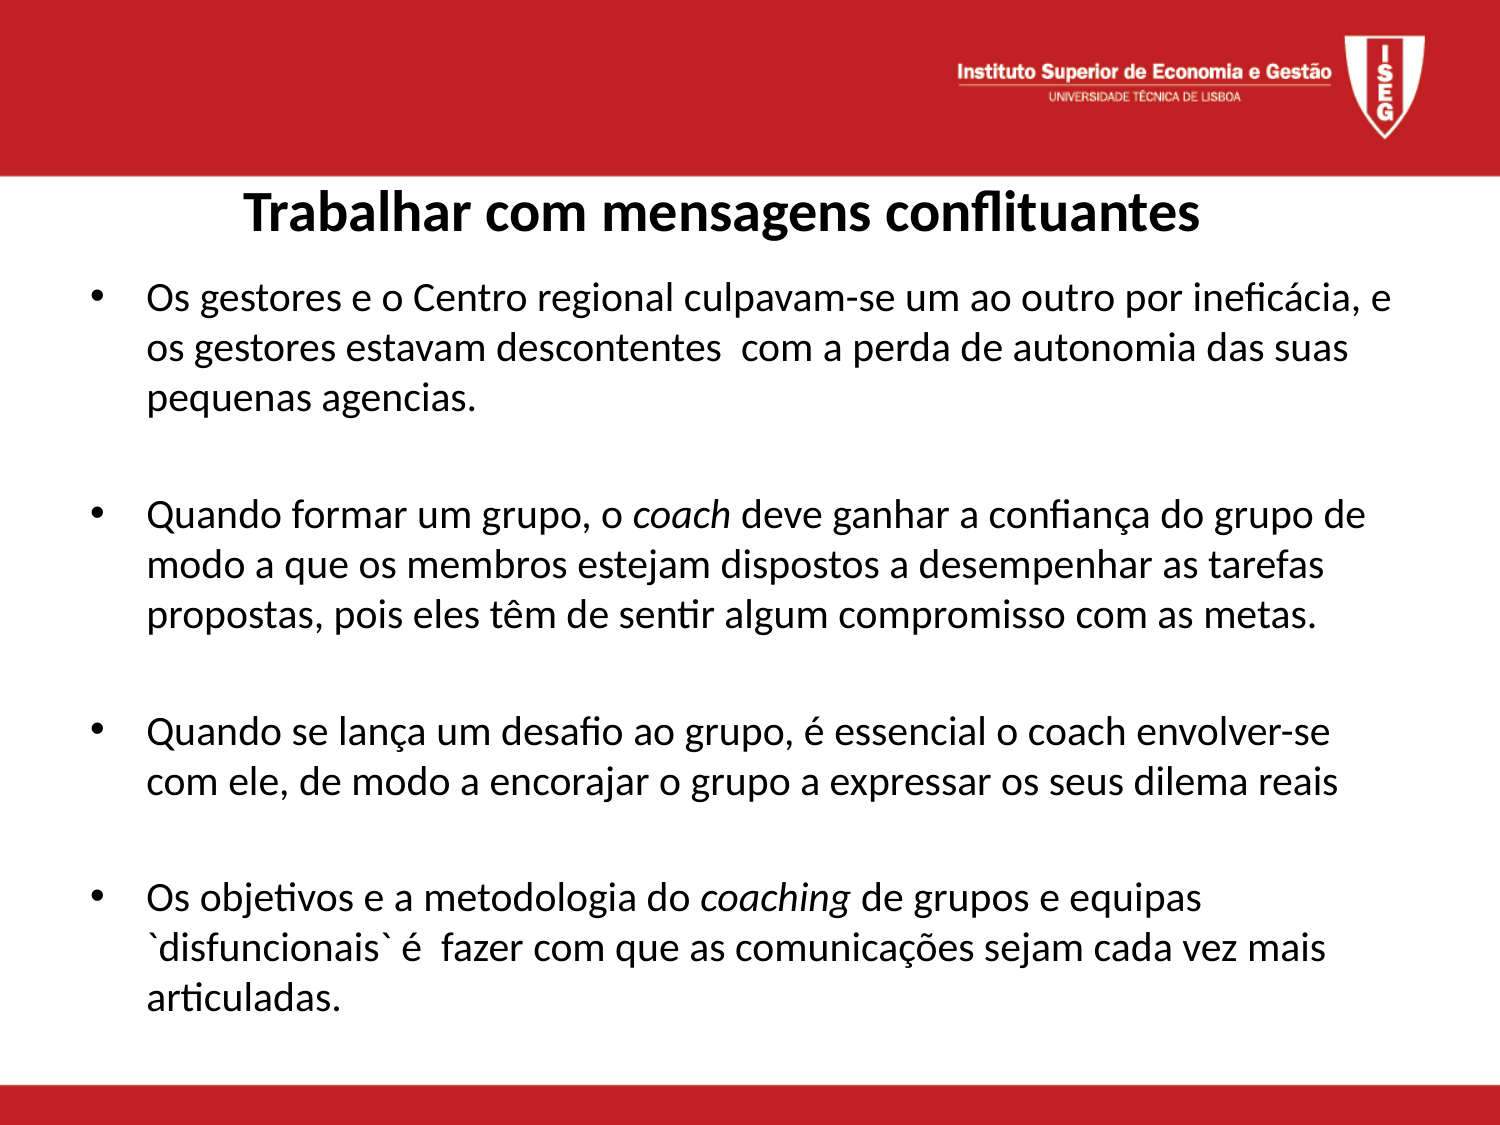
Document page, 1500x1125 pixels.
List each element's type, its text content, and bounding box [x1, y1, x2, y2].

list Os gestores e o Centro regional culpavam-se um ao outro por ineficácia, e os gestores estavam descontentes com a perda de autonomia das suas pequenas agencias. Quando formar um grupo, o coach deve ganhar a confiança do grupo de modo a que os membros estejam dispostos a desempenhar as tarefas propostas, pois eles têm de sentir algum compromisso com as metas. Quando se lança um desafio ao grupo, é essencial o coach envolver-se com ele, de modo a encorajar o grupo a expressar os seus dilema reais Os objetivos e a metodologia do coaching de grupos e equipas `disfuncionais` é fazer com que as comunicações sejam cada vez mais articuladas. [74, 262, 1426, 1006]
picture [0, 0, 1500, 1125]
title Trabalhar com mensagens conflituantes [52, 160, 1392, 256]
